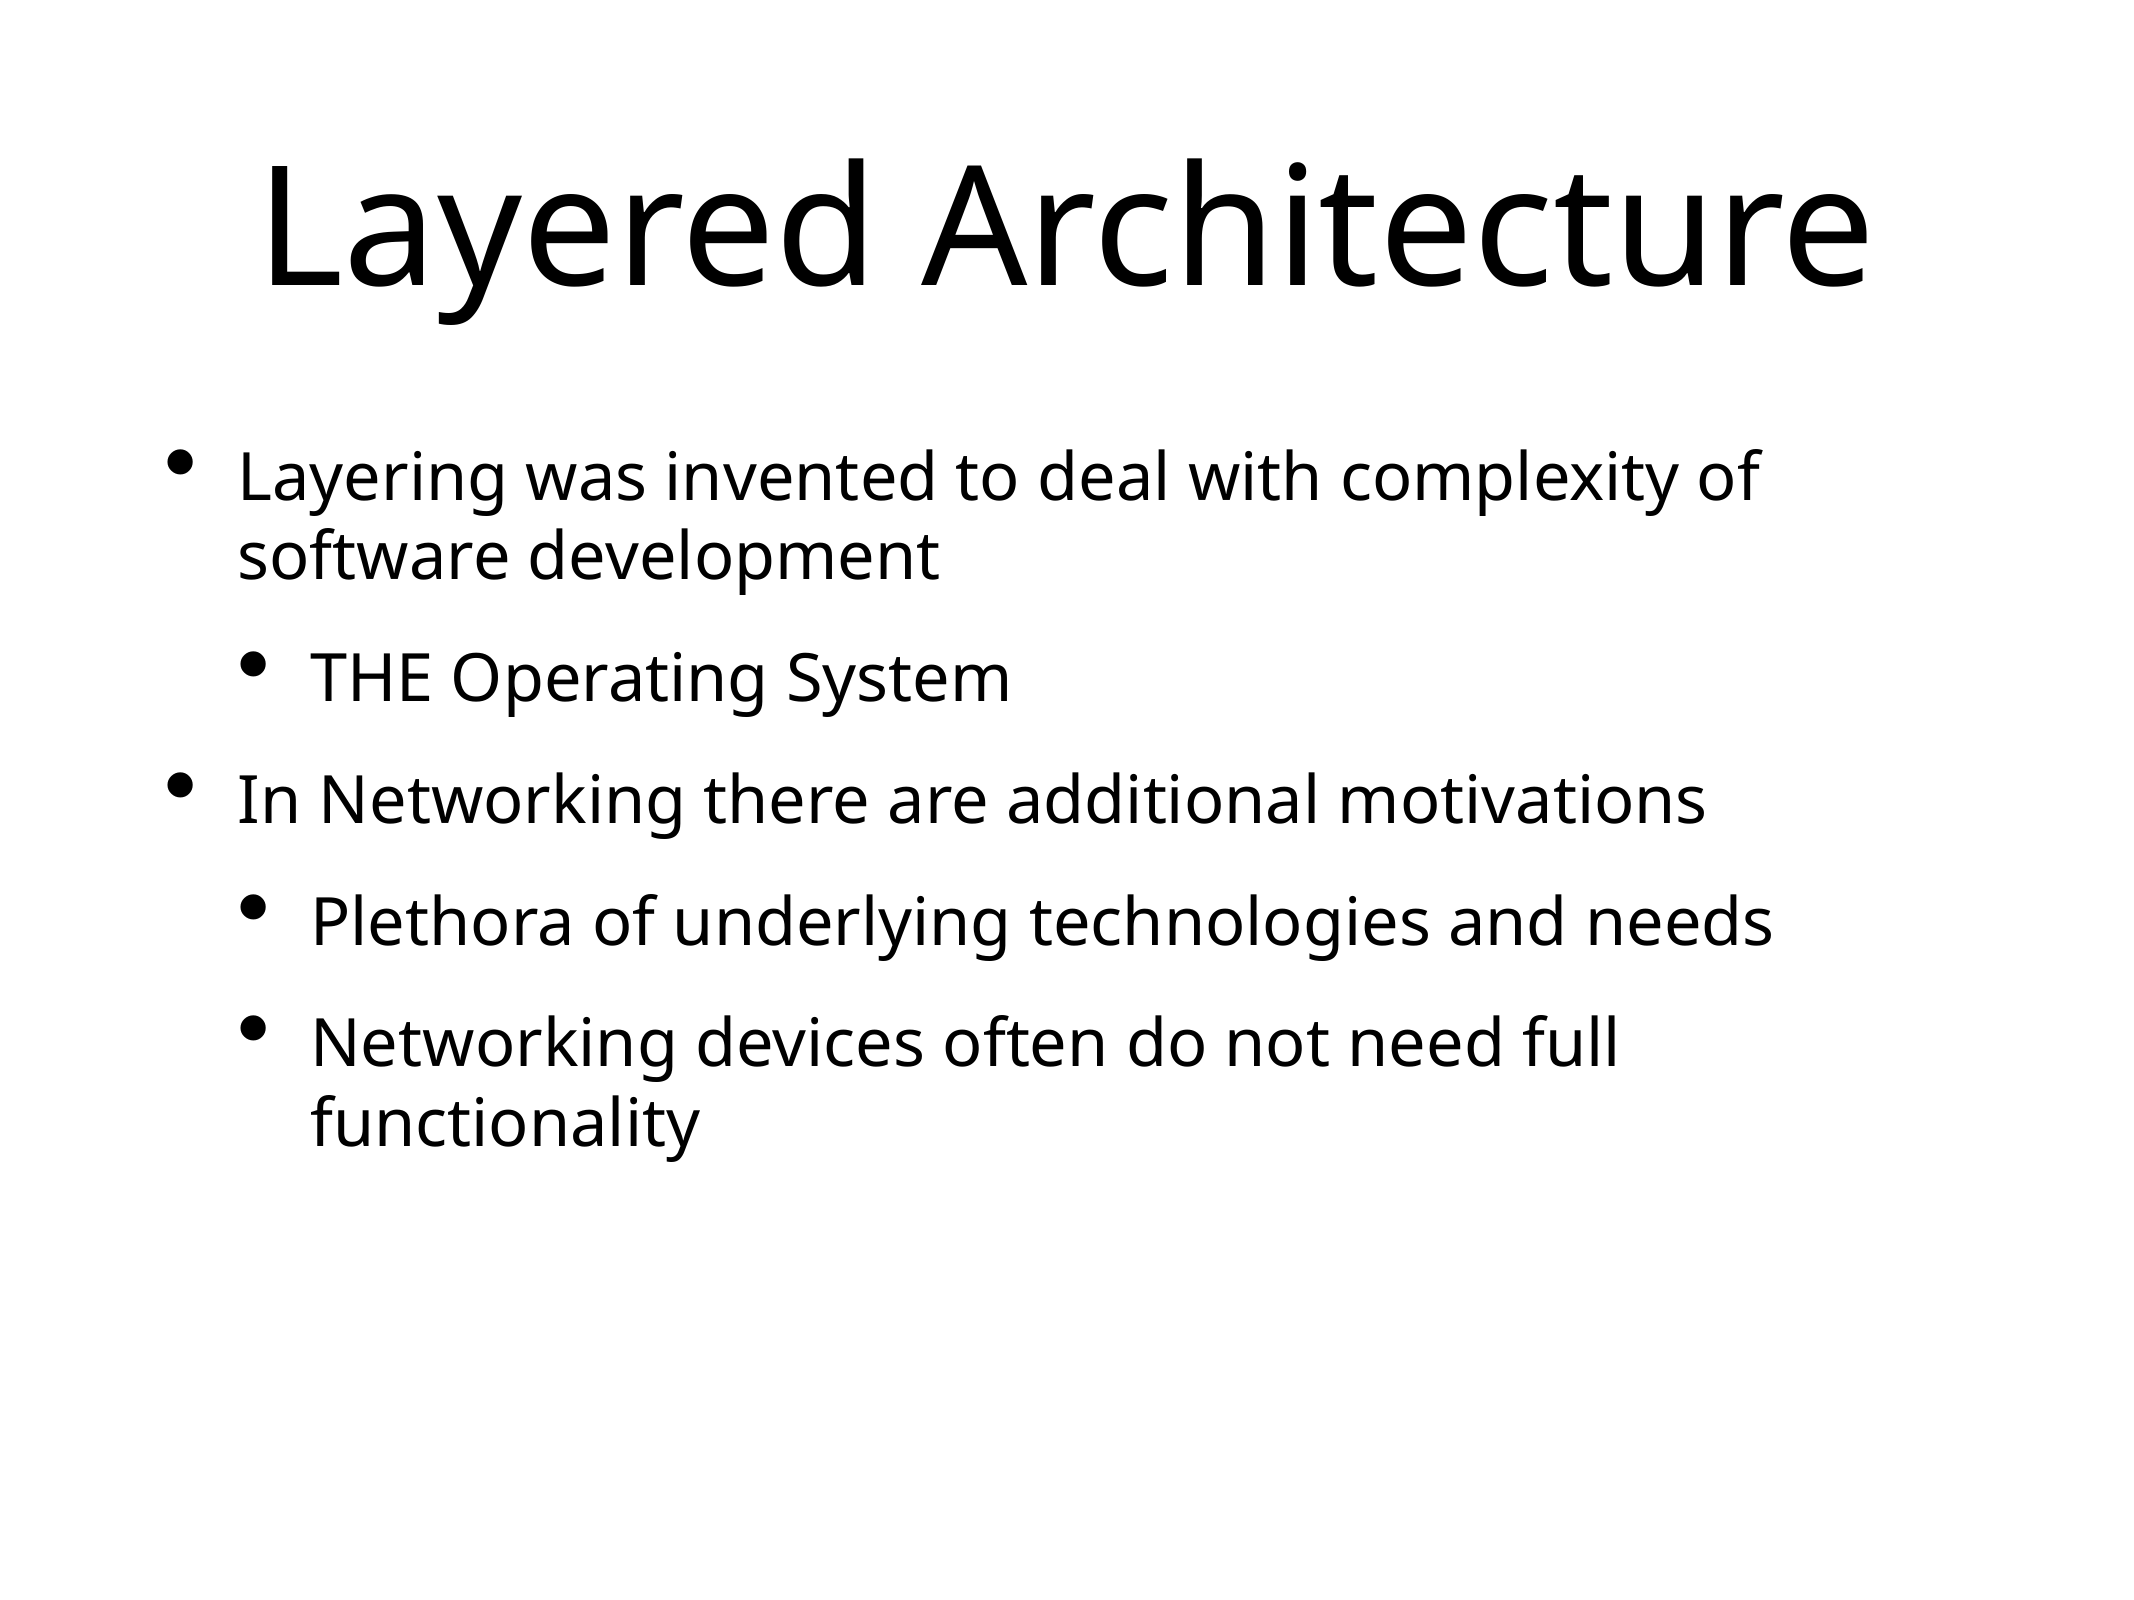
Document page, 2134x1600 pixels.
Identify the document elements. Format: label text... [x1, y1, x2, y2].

title Layered Architecture [155, 41, 1978, 397]
list Layering was invented to deal with complexity of software development THE Operating System In Networking there are additional motivations Plethora of underlying technologies and needs Networking devices often do not need full functionality [155, 424, 1978, 1457]
